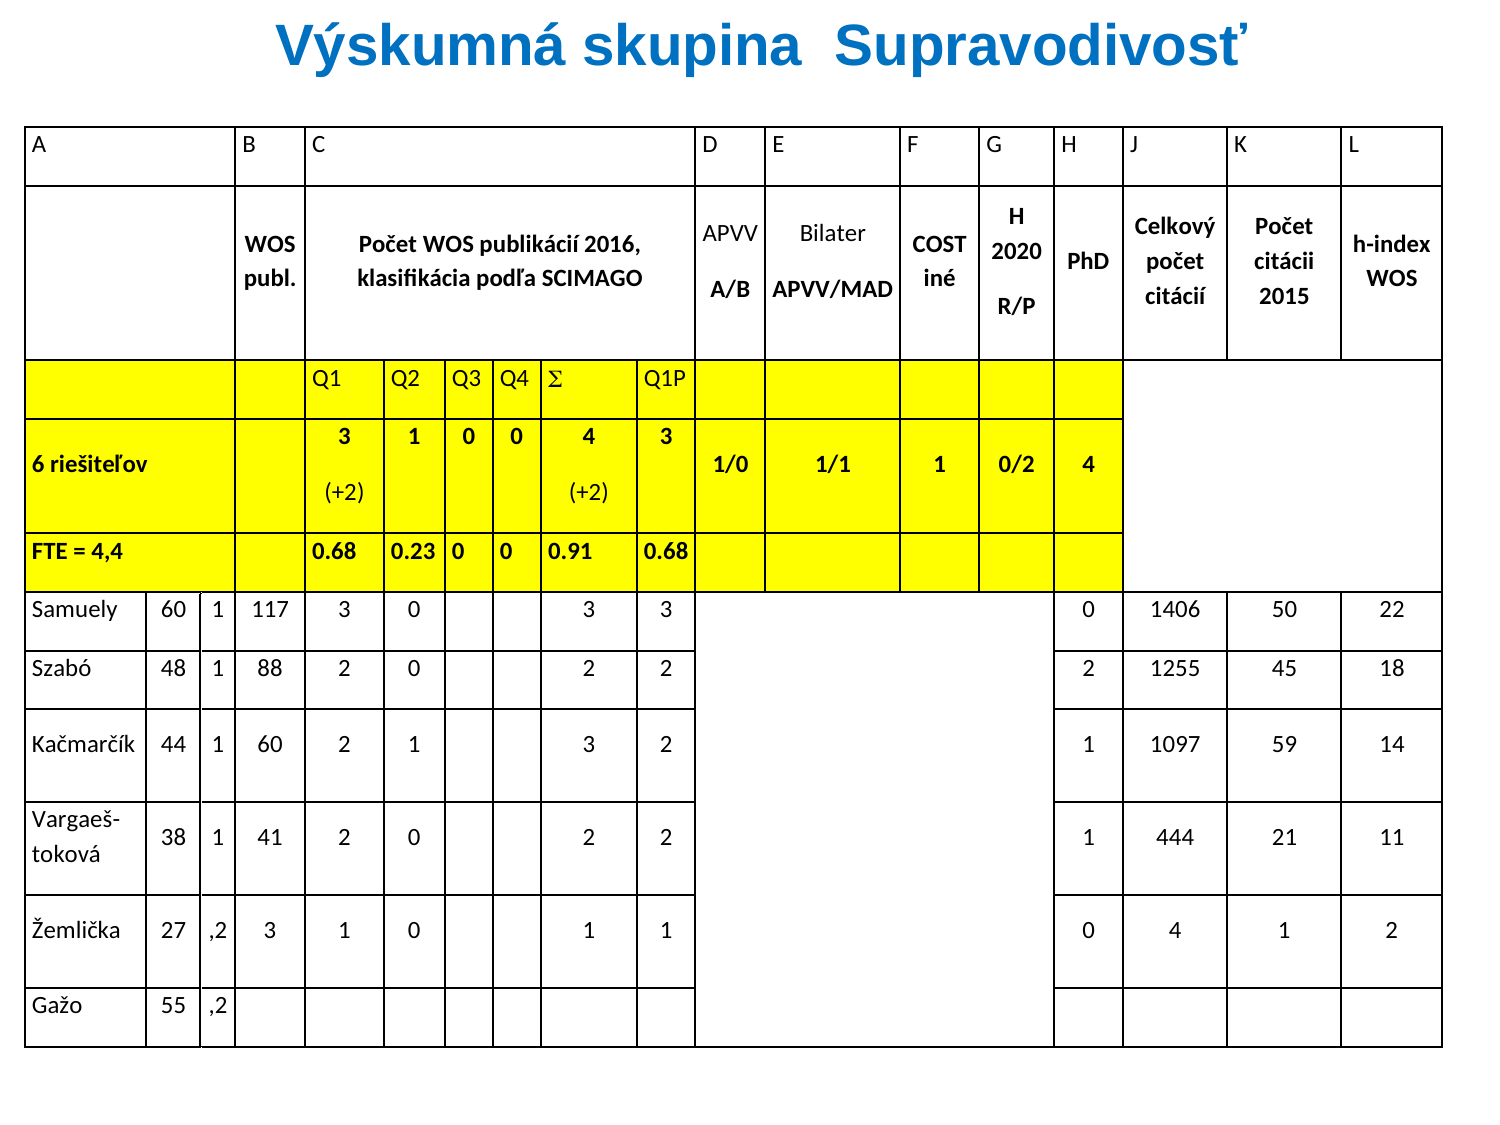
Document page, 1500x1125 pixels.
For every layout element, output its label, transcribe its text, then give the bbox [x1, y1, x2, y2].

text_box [23, 125, 1494, 1051]
text_box Výskumná skupina Supravodivosť [194, 0, 1329, 85]
